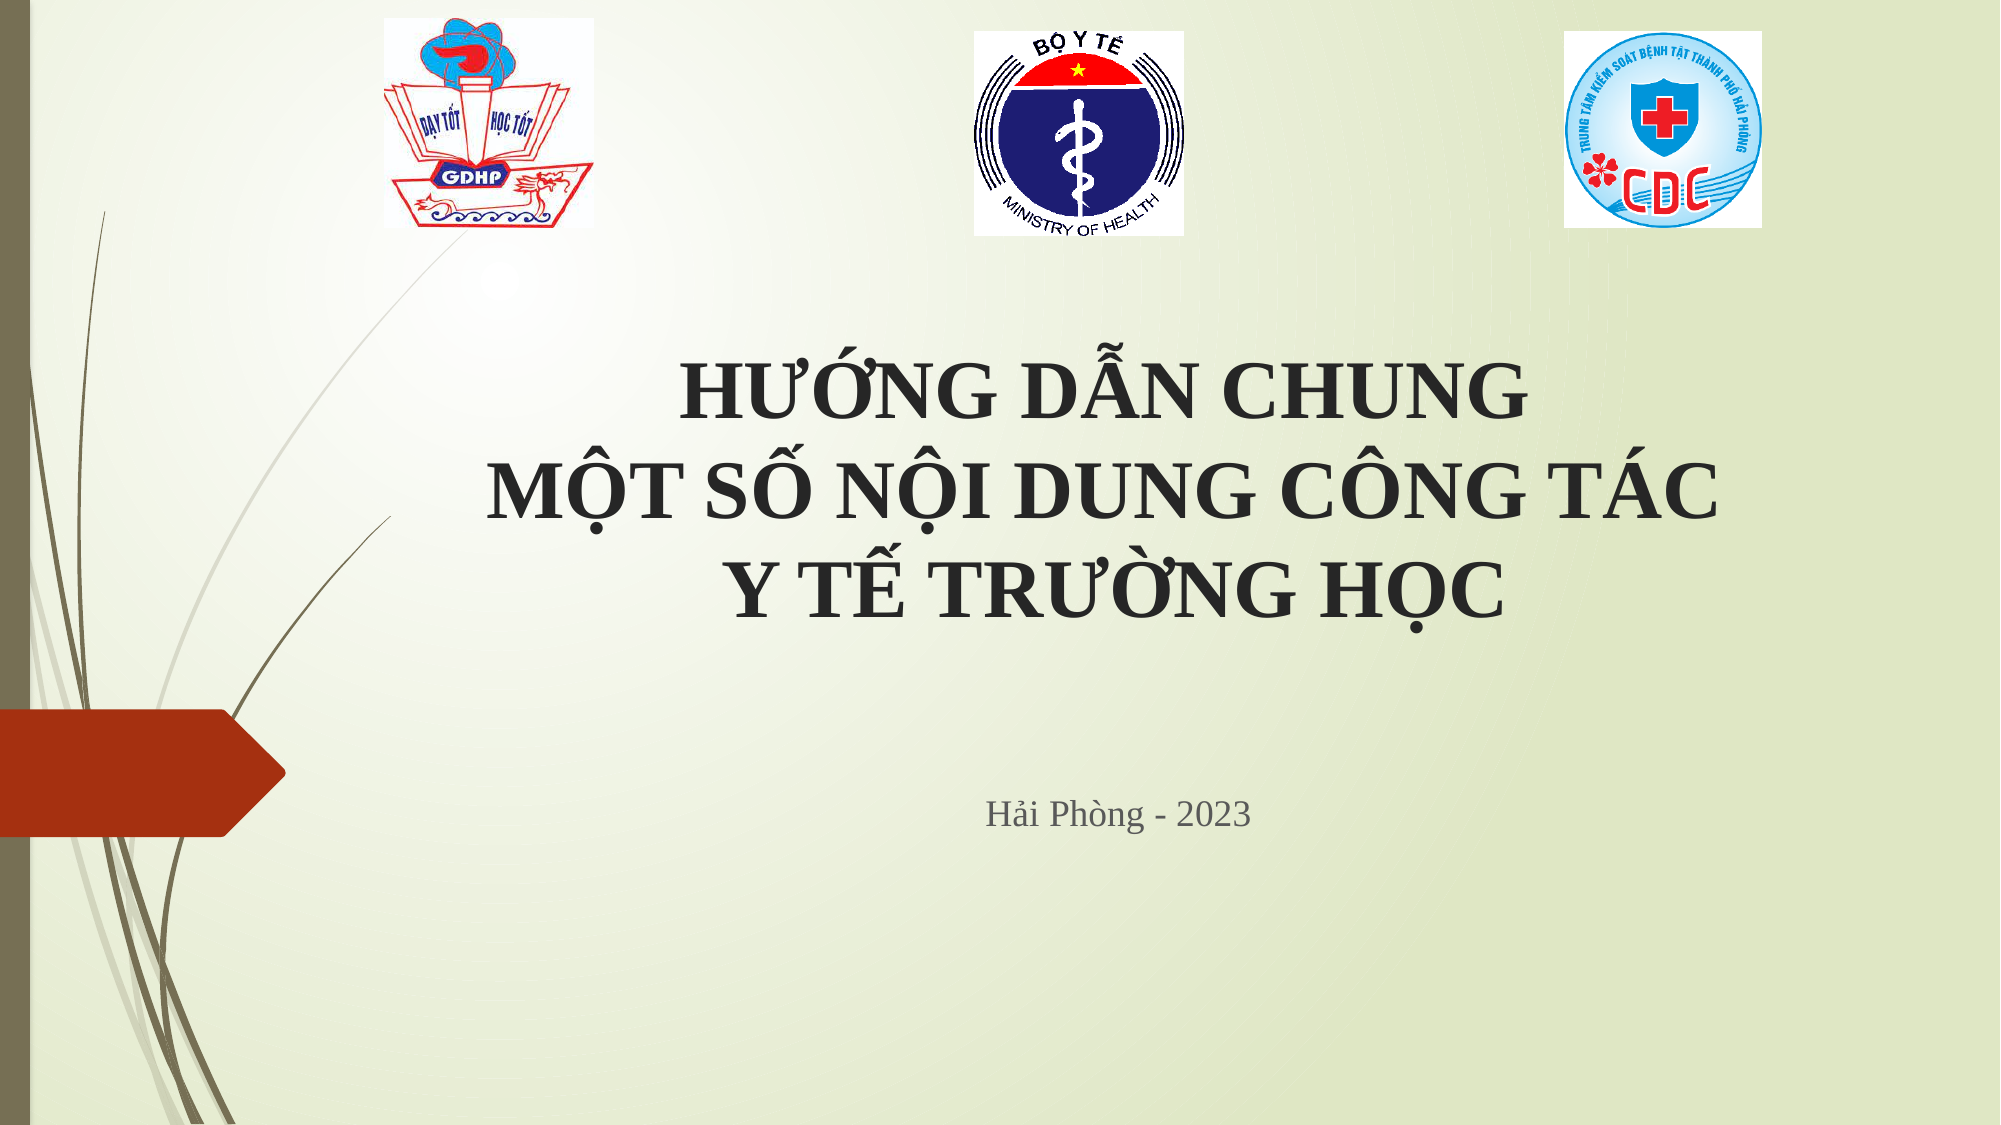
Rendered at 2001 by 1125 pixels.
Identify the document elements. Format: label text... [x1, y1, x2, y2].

picture [1564, 135, 1647, 228]
picture [974, 30, 1184, 236]
picture [383, 18, 594, 228]
picture [1680, 147, 1762, 228]
picture [1568, 36, 1759, 225]
title HƯỚNG DẪN CHUNG MỘT SỐ NỘI DUNG CÔNG TÁC Y TẾ TRƯỜNG HỌC [384, 270, 1847, 643]
subtitle Hải Phòng - 2023 [384, 781, 1853, 967]
picture [1564, 30, 1762, 125]
